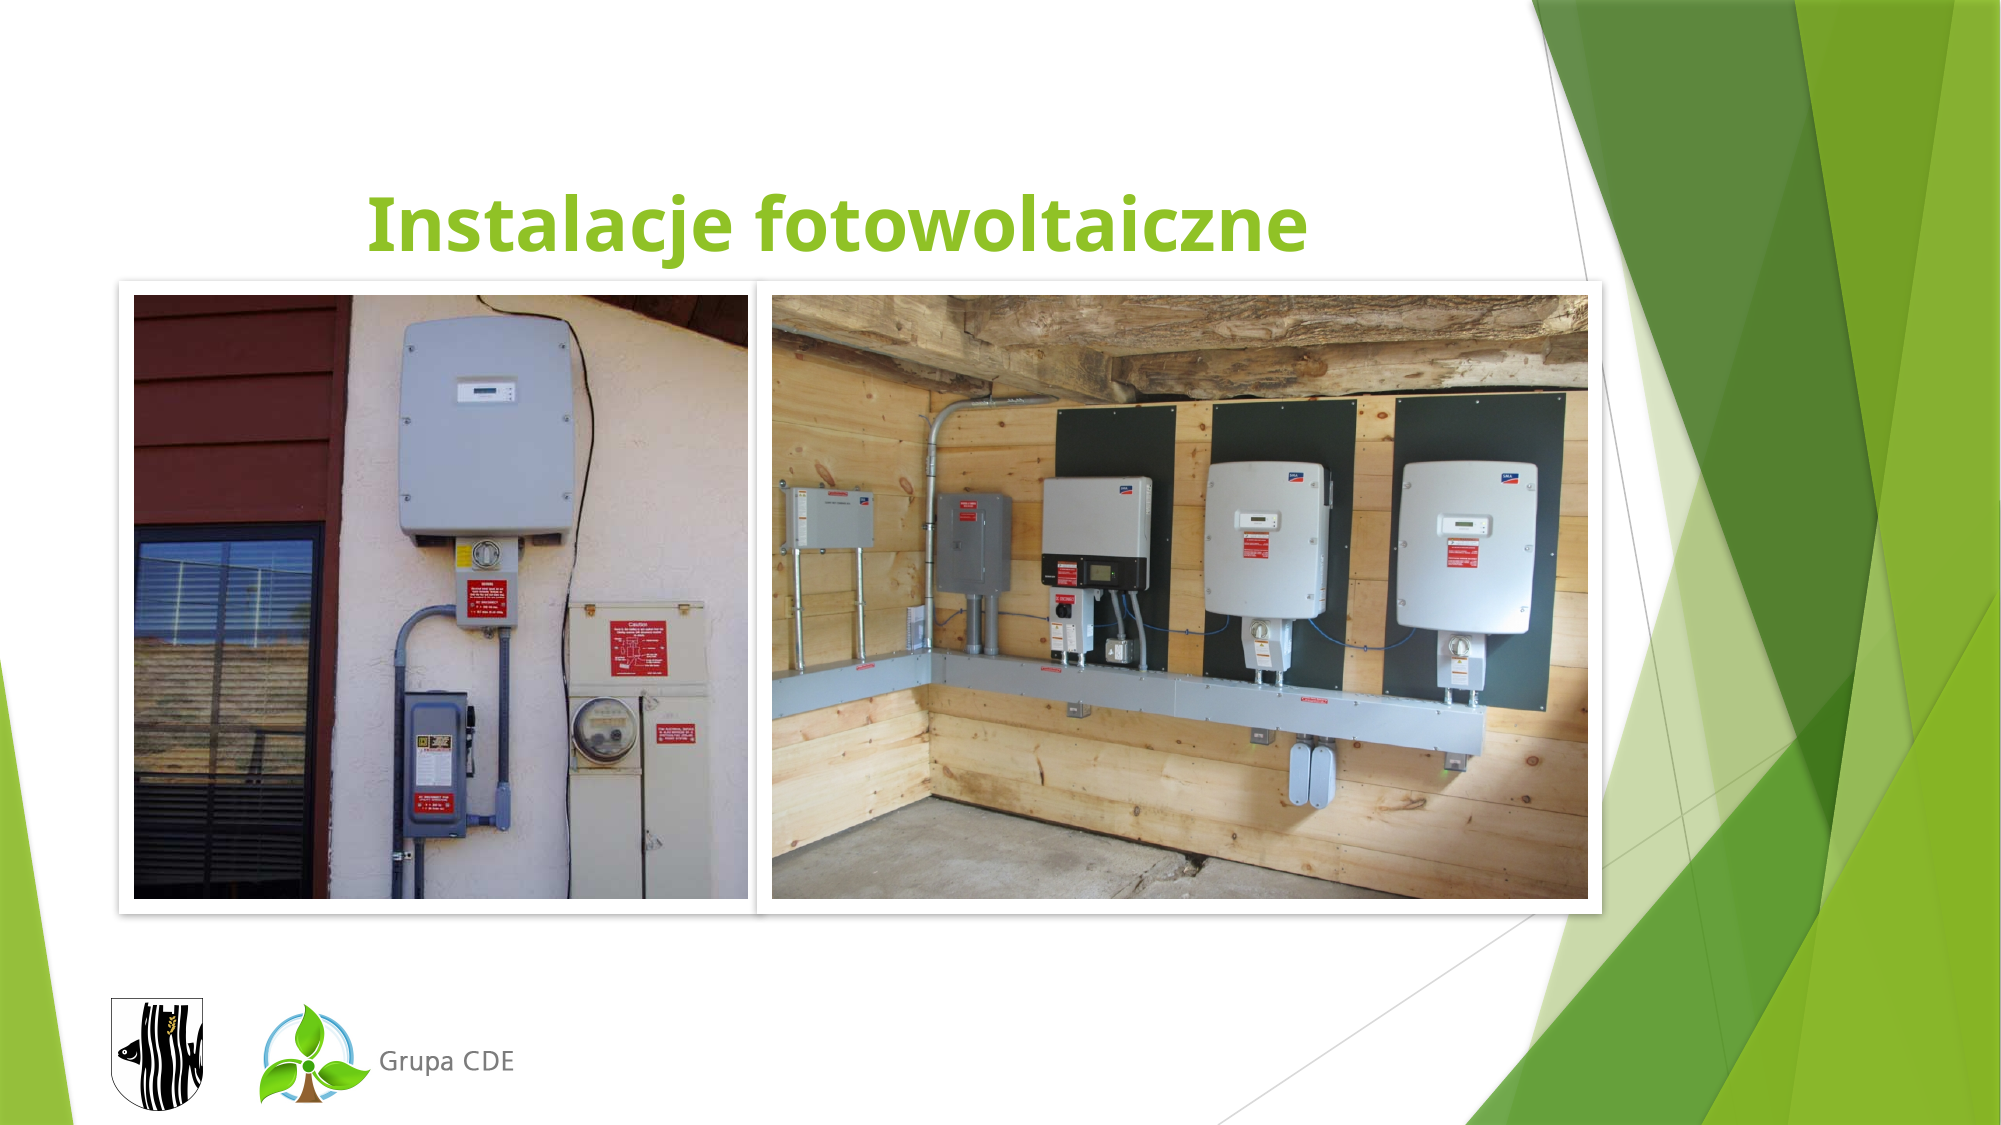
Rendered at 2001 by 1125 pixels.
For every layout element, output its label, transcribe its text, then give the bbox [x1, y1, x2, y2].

title Instalacje fotowoltaiczne [133, 168, 1544, 278]
picture [110, 997, 203, 1111]
picture [239, 978, 539, 1122]
picture [133, 294, 749, 900]
picture [771, 294, 1589, 900]
